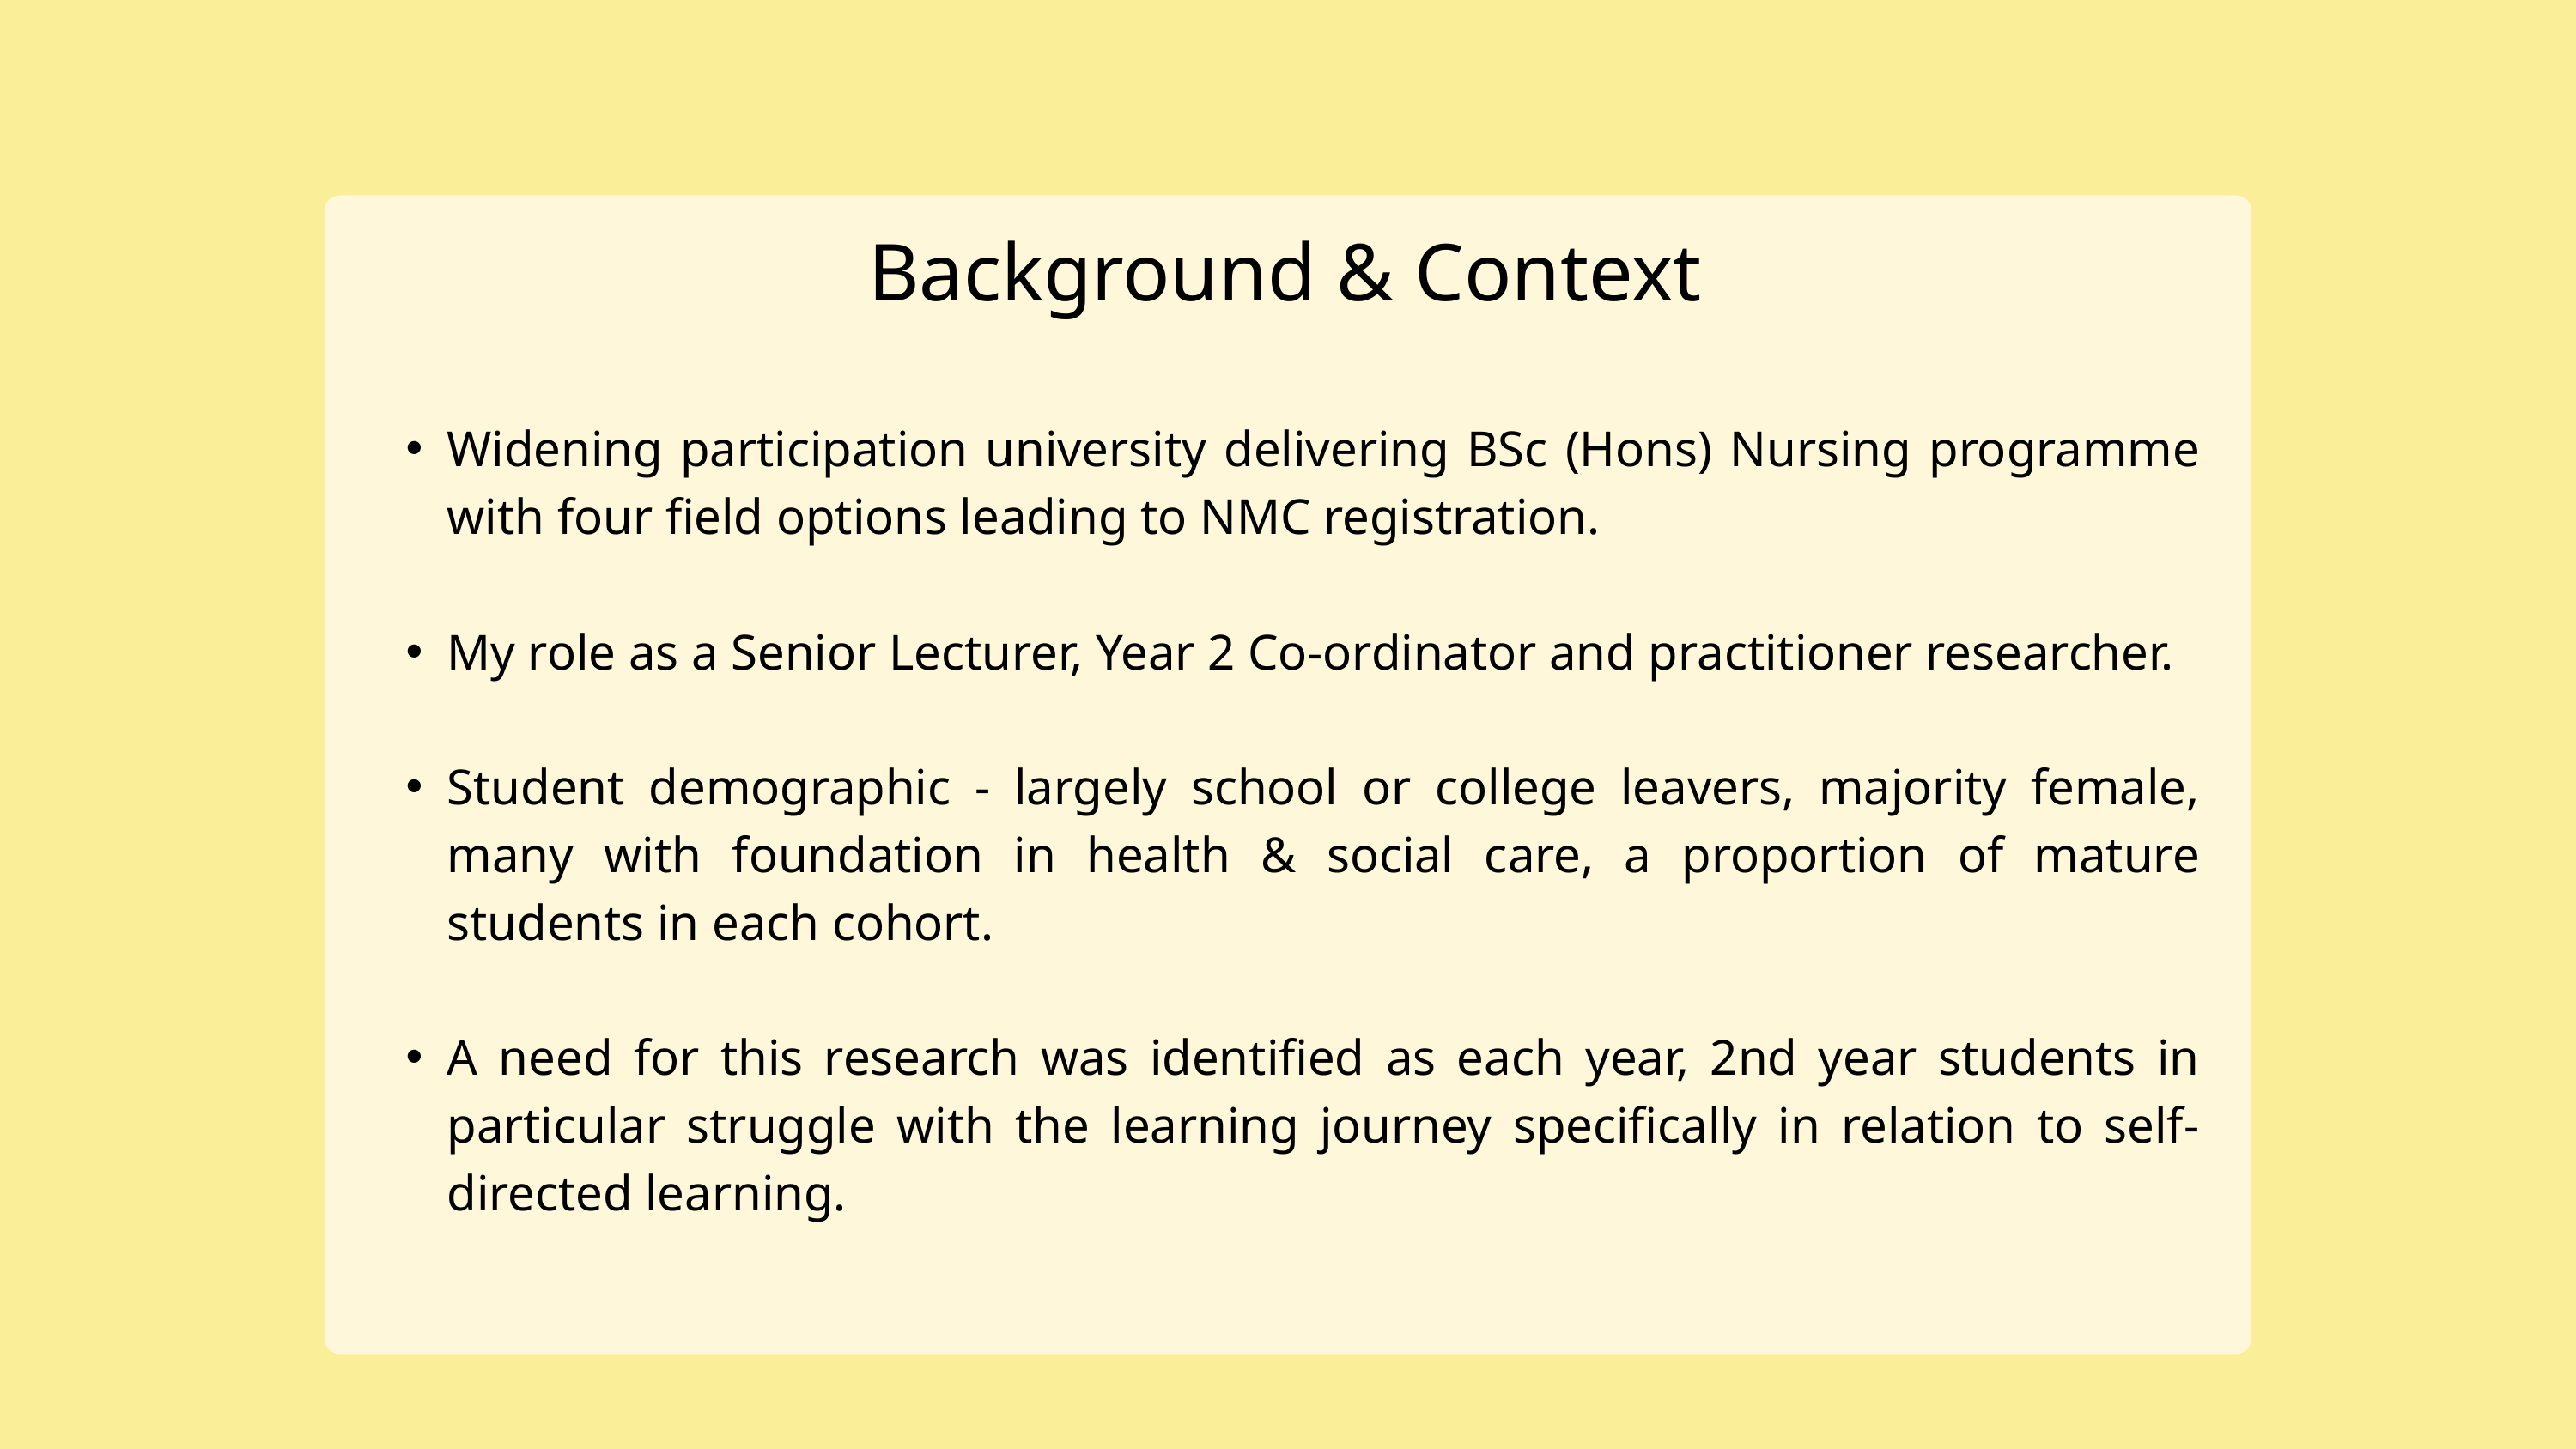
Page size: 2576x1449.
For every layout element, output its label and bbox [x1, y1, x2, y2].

text_box [324, 195, 2252, 1355]
